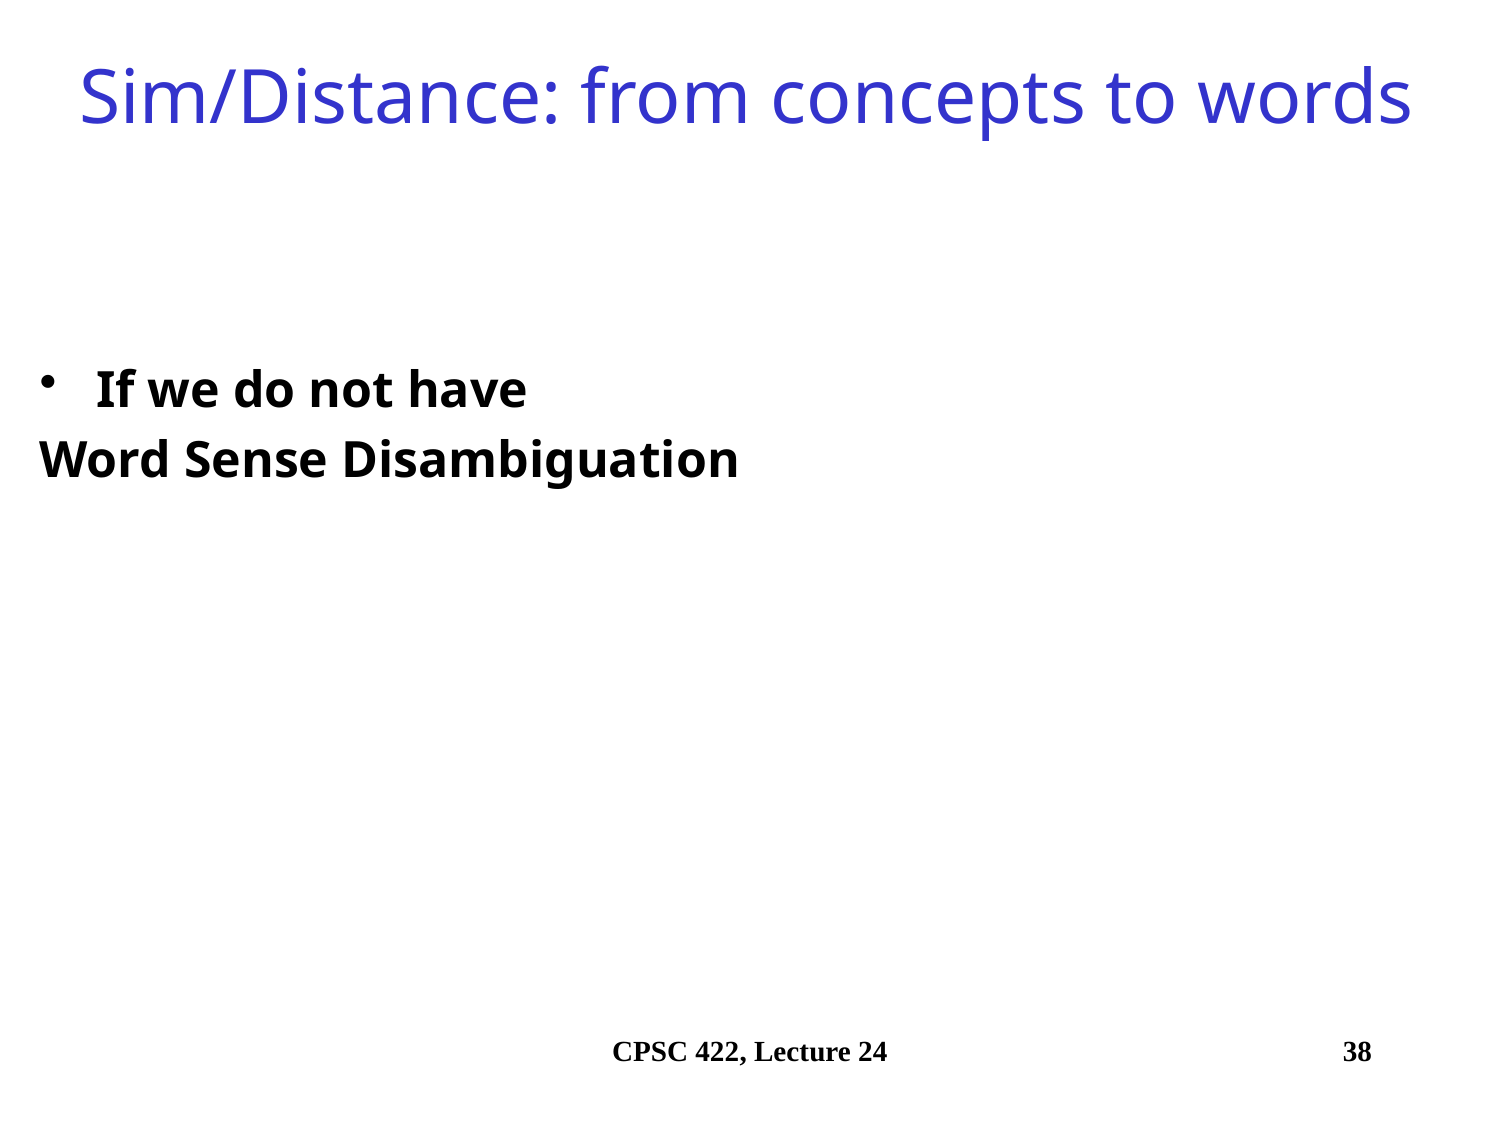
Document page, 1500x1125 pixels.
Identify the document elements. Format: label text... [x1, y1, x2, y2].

footer CPSC 422, Lecture 24 [512, 1024, 988, 1101]
text_box If we do not have Word Sense Disambiguation [24, 349, 1388, 513]
title Sim/Distance: from concepts to words [0, 0, 1500, 188]
slide_number 38 [1074, 1024, 1388, 1101]
